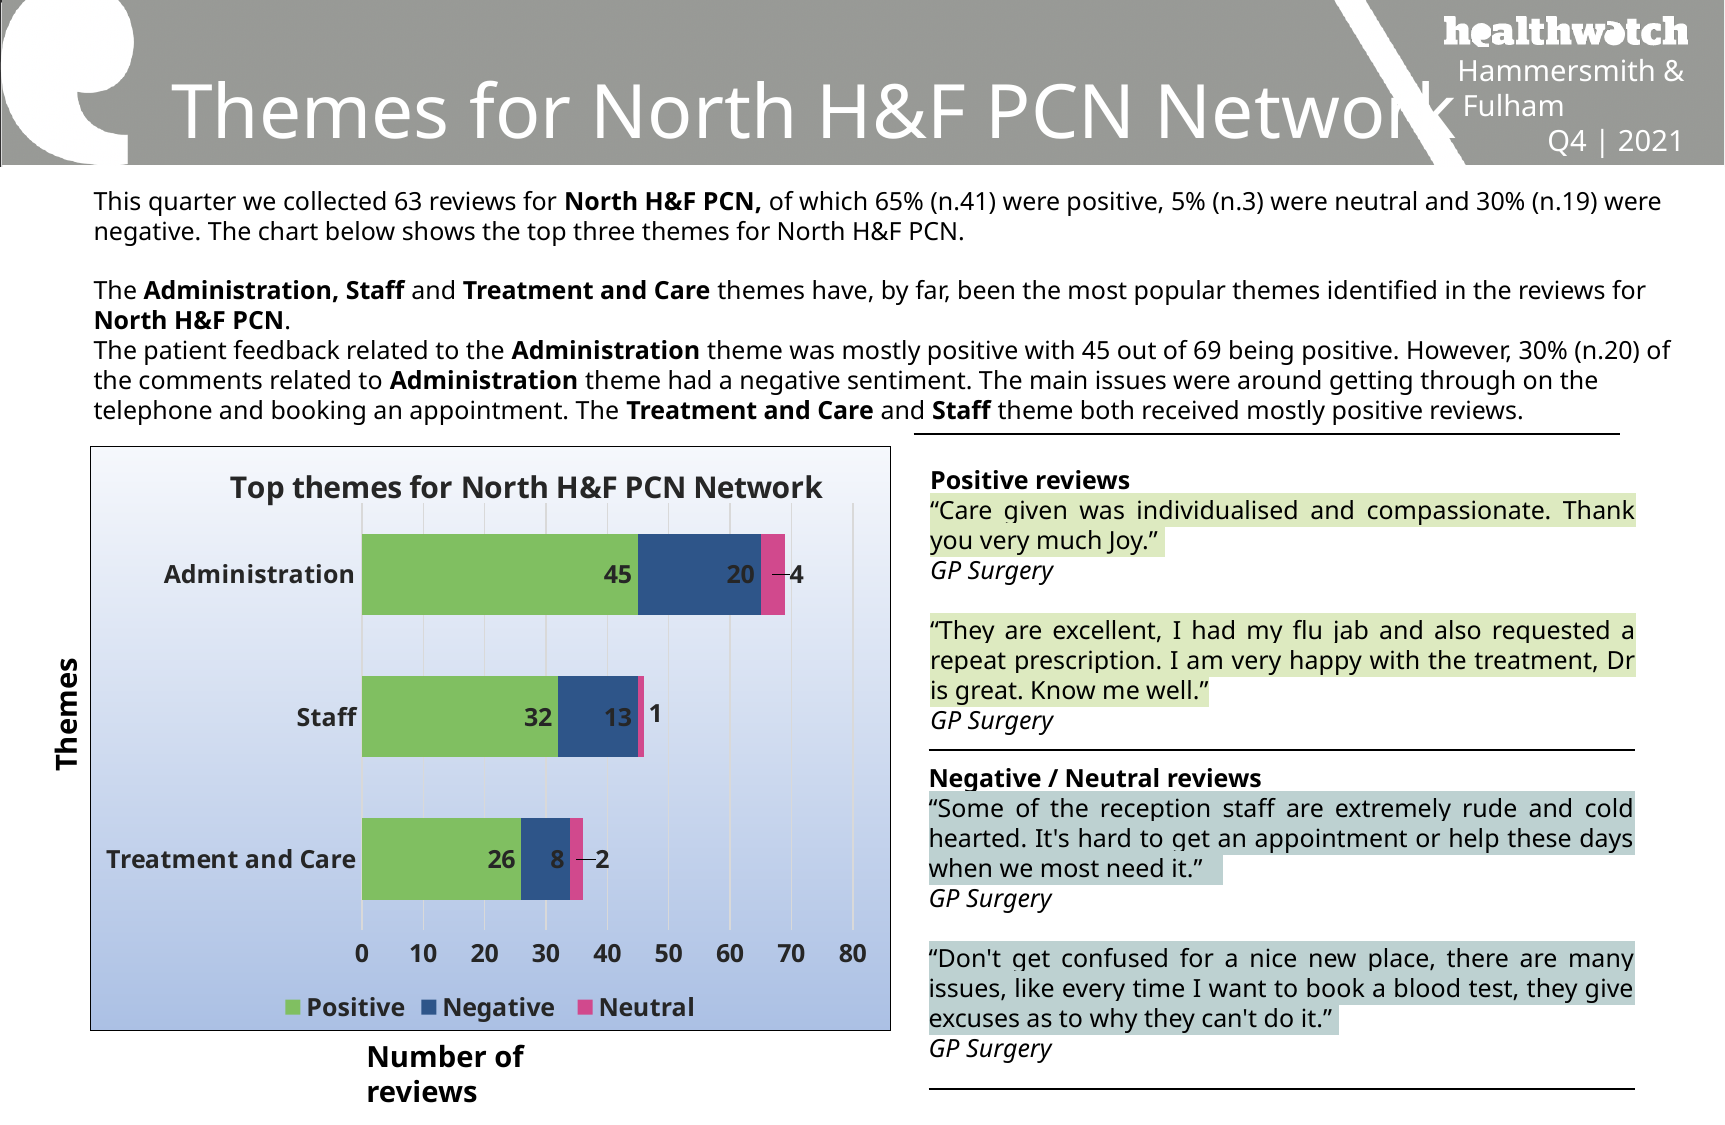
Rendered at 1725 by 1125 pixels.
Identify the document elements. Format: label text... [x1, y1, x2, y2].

text_box Themes [40, 637, 85, 787]
text_box This quarter we collected 63 reviews for North H&F PCN, of which 65% (n.41) were positive, 5% (n.3) were neutral and 30% (n.19) were negative. The chart below shows the top three themes for North H&F PCN. The Administration, Staff and Treatment and Care themes have, by far, been the most popular themes identified in the reviews for North H&F PCN. The patient feedback related to the Administration theme was mostly positive with 45 out of 69 being positive. However, 30% (n.20) of the comments related to Administration theme had a negative sentiment. The main issues were around getting through on the telephone and booking an appointment. The Treatment and Care and Staff theme both received mostly positive reviews. [78, 178, 1688, 433]
text_box Number of reviews [351, 1039, 657, 1116]
text_box Negative / Neutral reviews “Some of the reception staff are extremely rude and cold hearted. It's hard to get an appointment or help these days when we most need it.” GP Surgery “Don't get confused for a nice new place, there are many issues, like every time I want to book a blood test, they give excuses as to why they can't do it.” GP Surgery [913, 755, 1650, 1070]
text_box Positive reviews “Care given was individualised and compassionate. Thank you very much Joy.” GP Surgery “They are excellent, I had my flu jab and also requested a repeat prescription. I am very happy with the treatment, Dr is great. Know me well.” GP Surgery [914, 457, 1652, 742]
chart [90, 446, 891, 1031]
picture [0, 0, 1725, 167]
